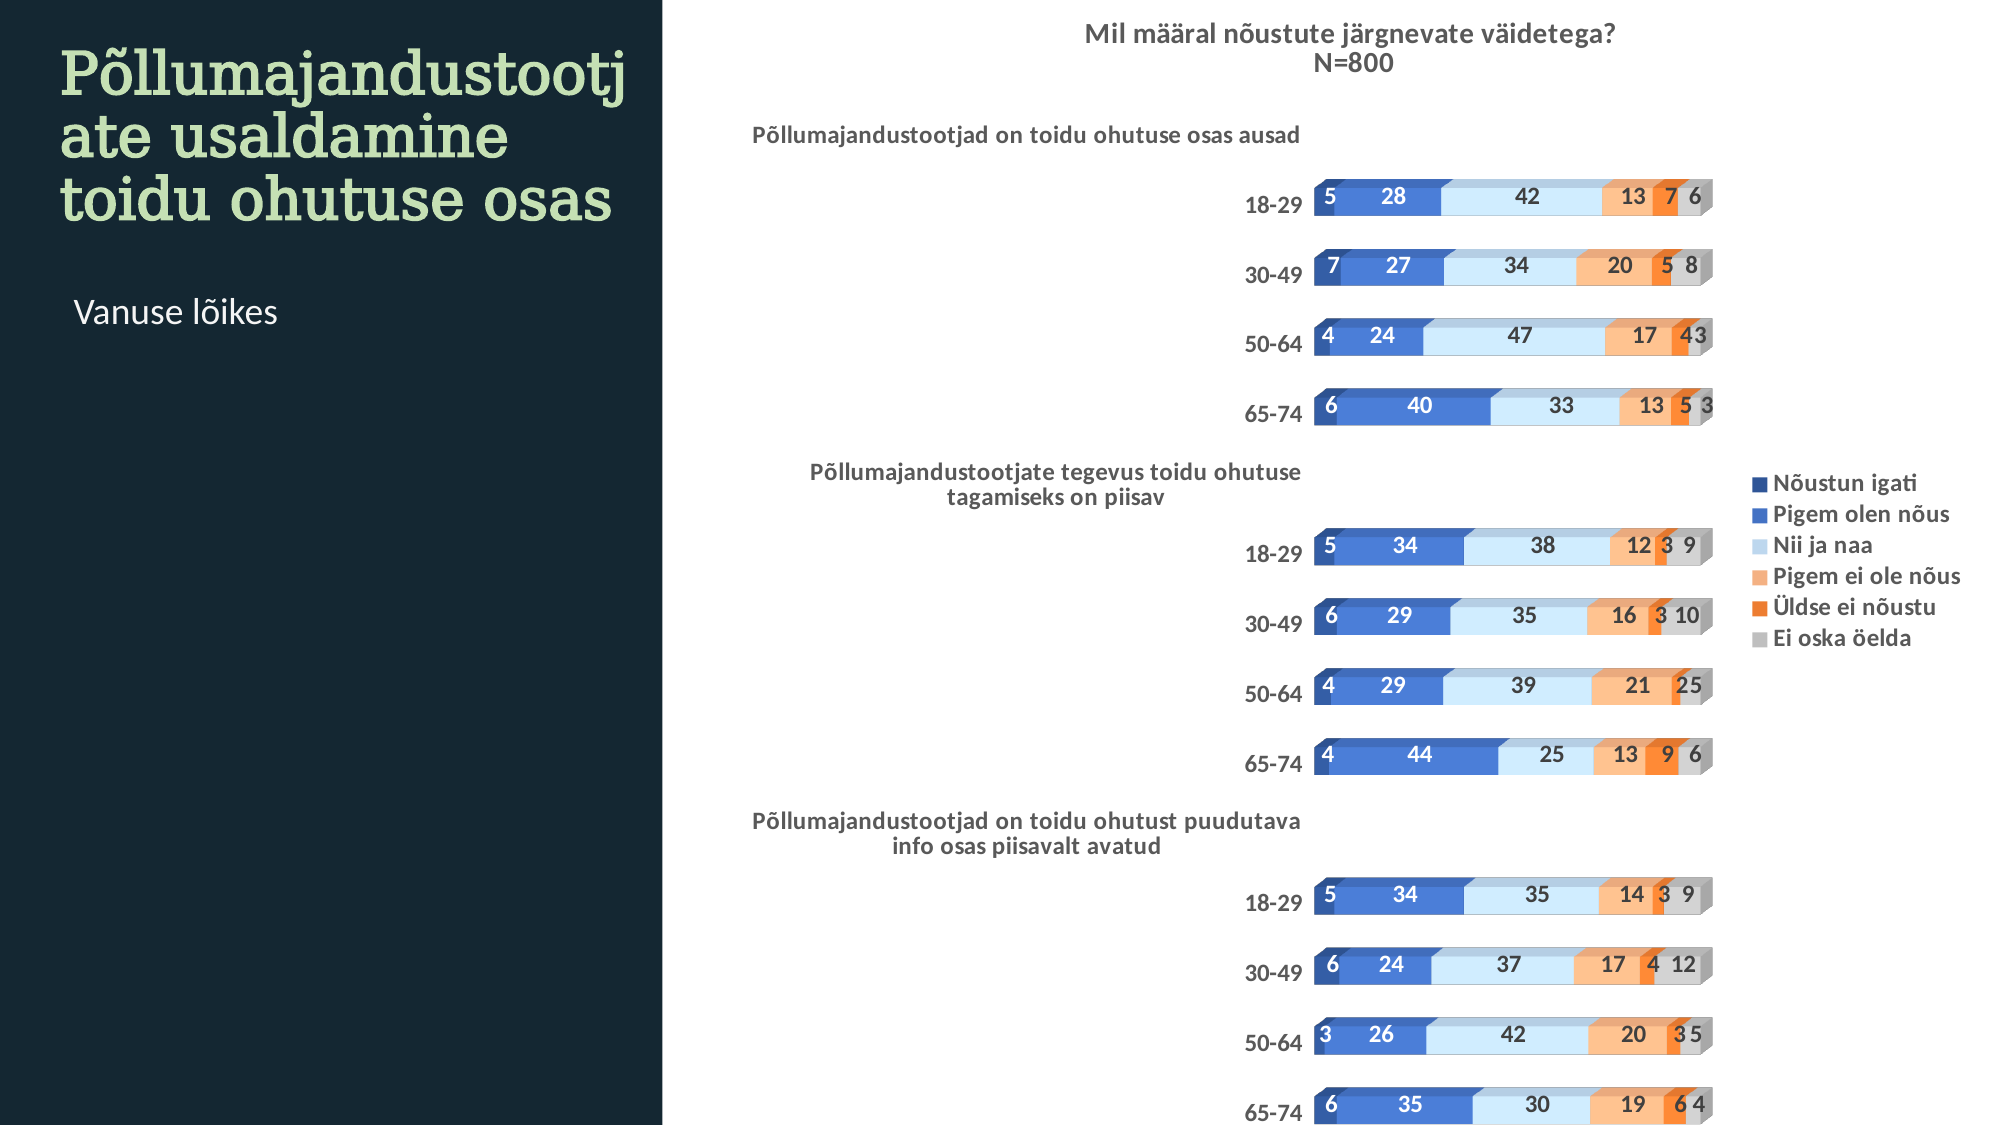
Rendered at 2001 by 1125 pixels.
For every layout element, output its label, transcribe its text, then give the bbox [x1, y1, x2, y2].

title Põllumajandustootjate usaldamine toidu ohutuse osas [44, 30, 646, 245]
subtitle Vanuse lõikes [58, 244, 632, 381]
chart [726, 0, 1982, 1125]
